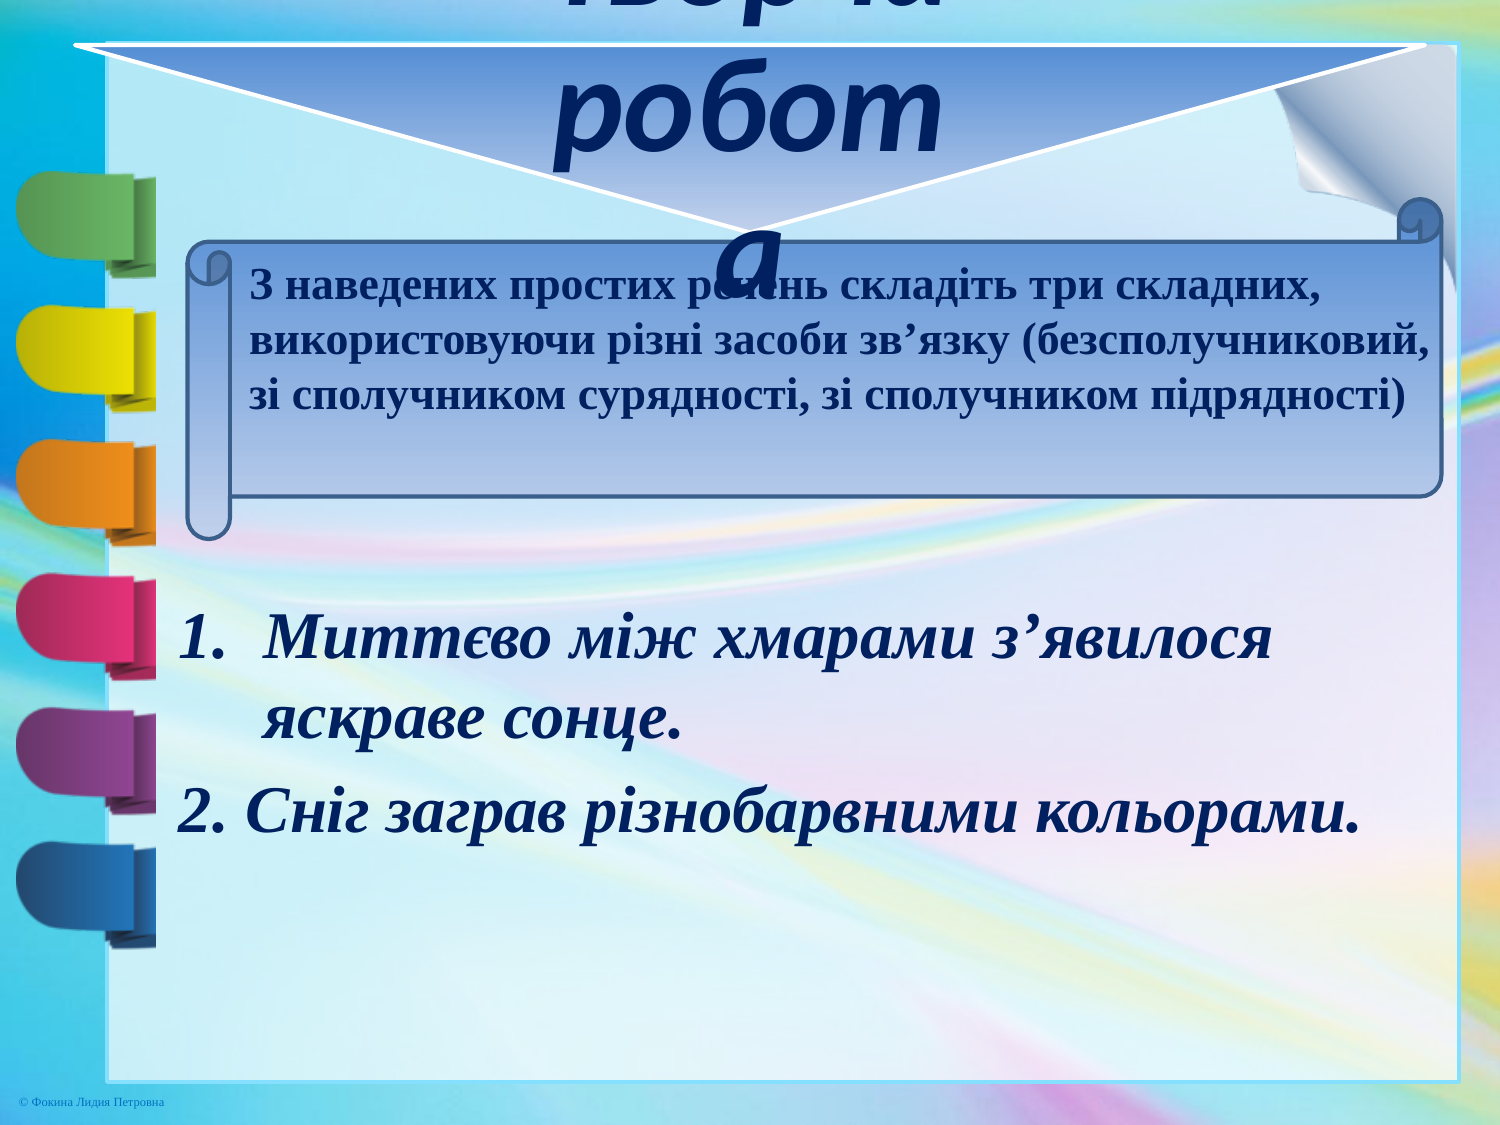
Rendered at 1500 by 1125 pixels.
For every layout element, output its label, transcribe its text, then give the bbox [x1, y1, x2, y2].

text_box [780, 199, 1444, 246]
picture [0, 172, 1500, 1125]
picture [0, 0, 1500, 246]
text_box [185, 242, 1444, 491]
text_box З наведених простих речень складіть три складних, використовуючи різні засоби зв’язку (безсполучниковий, зі сполучником сурядності, зі сполучником підрядності) [234, 246, 1500, 426]
list Миттєво між хмарами з’явилося яскраве сонце. 2. Сніг заграв різнобарвними кольорами. [164, 491, 1454, 1005]
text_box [74, 44, 1426, 233]
